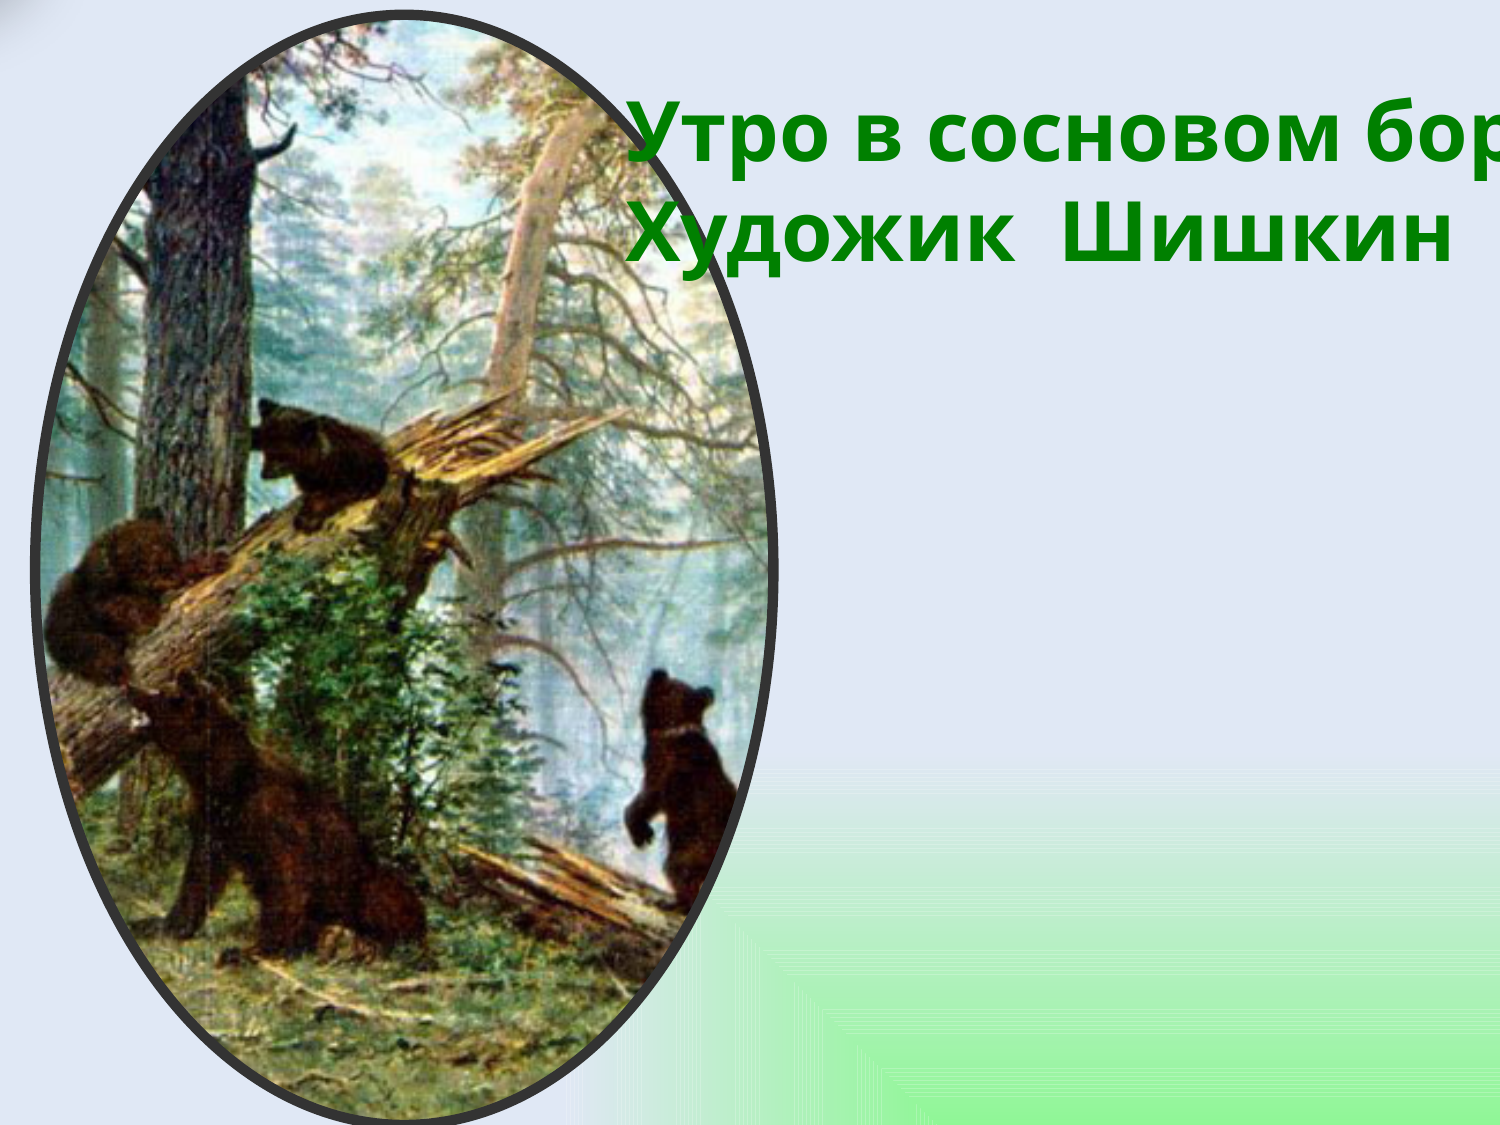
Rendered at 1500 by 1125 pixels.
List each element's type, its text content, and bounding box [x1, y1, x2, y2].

picture [34, 14, 774, 1125]
text_box Утро в сосновом бору Художик Шишкин [779, 70, 1500, 285]
